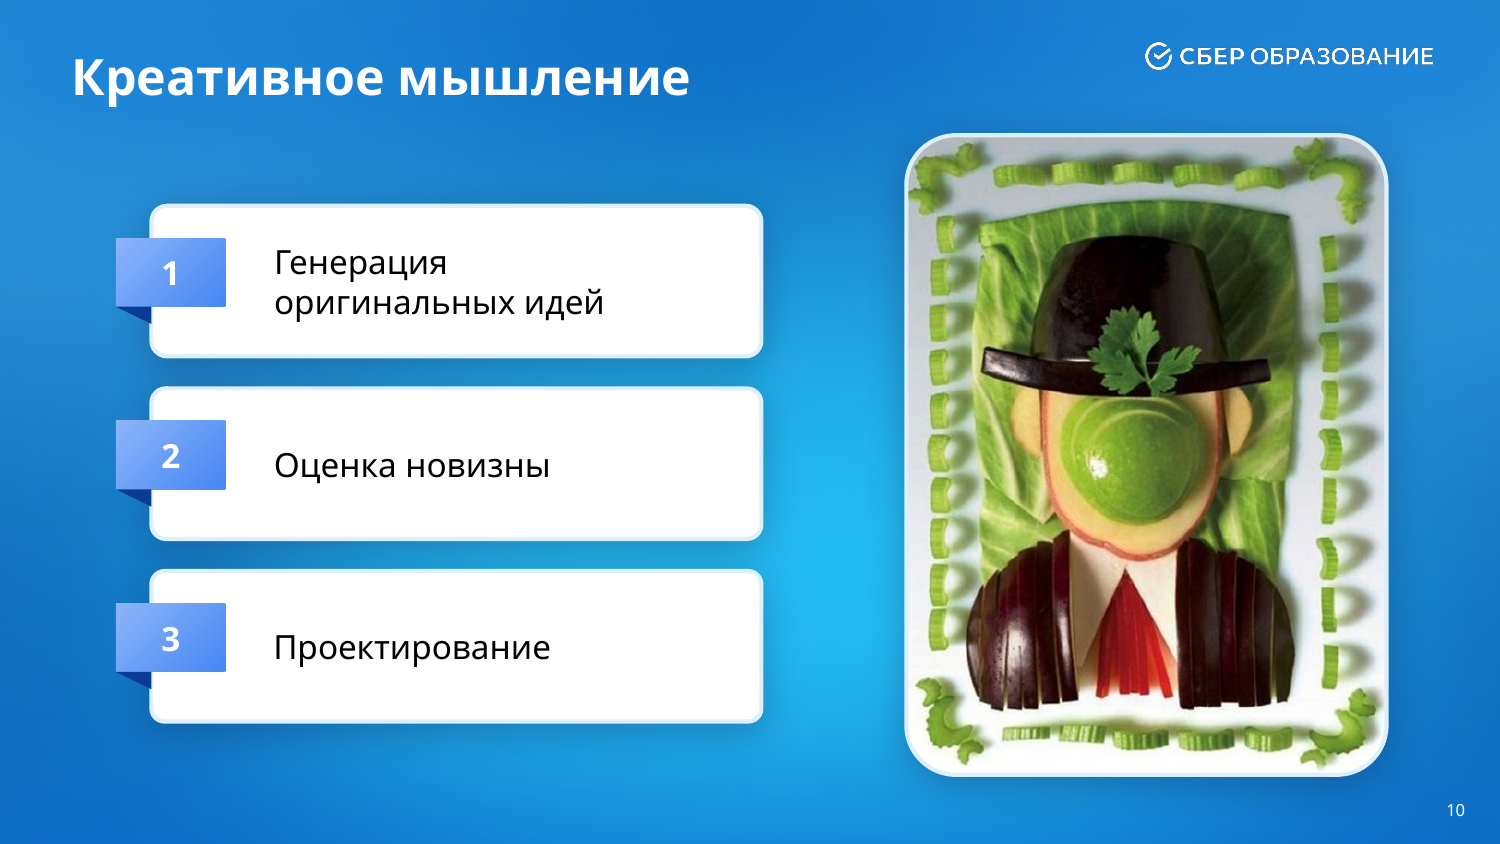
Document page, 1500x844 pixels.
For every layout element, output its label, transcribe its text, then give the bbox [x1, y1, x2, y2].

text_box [115, 205, 762, 722]
text_box 10 [1425, 792, 1480, 831]
picture [0, 0, 1500, 844]
text_box Креативное мышление [37, 42, 1403, 112]
